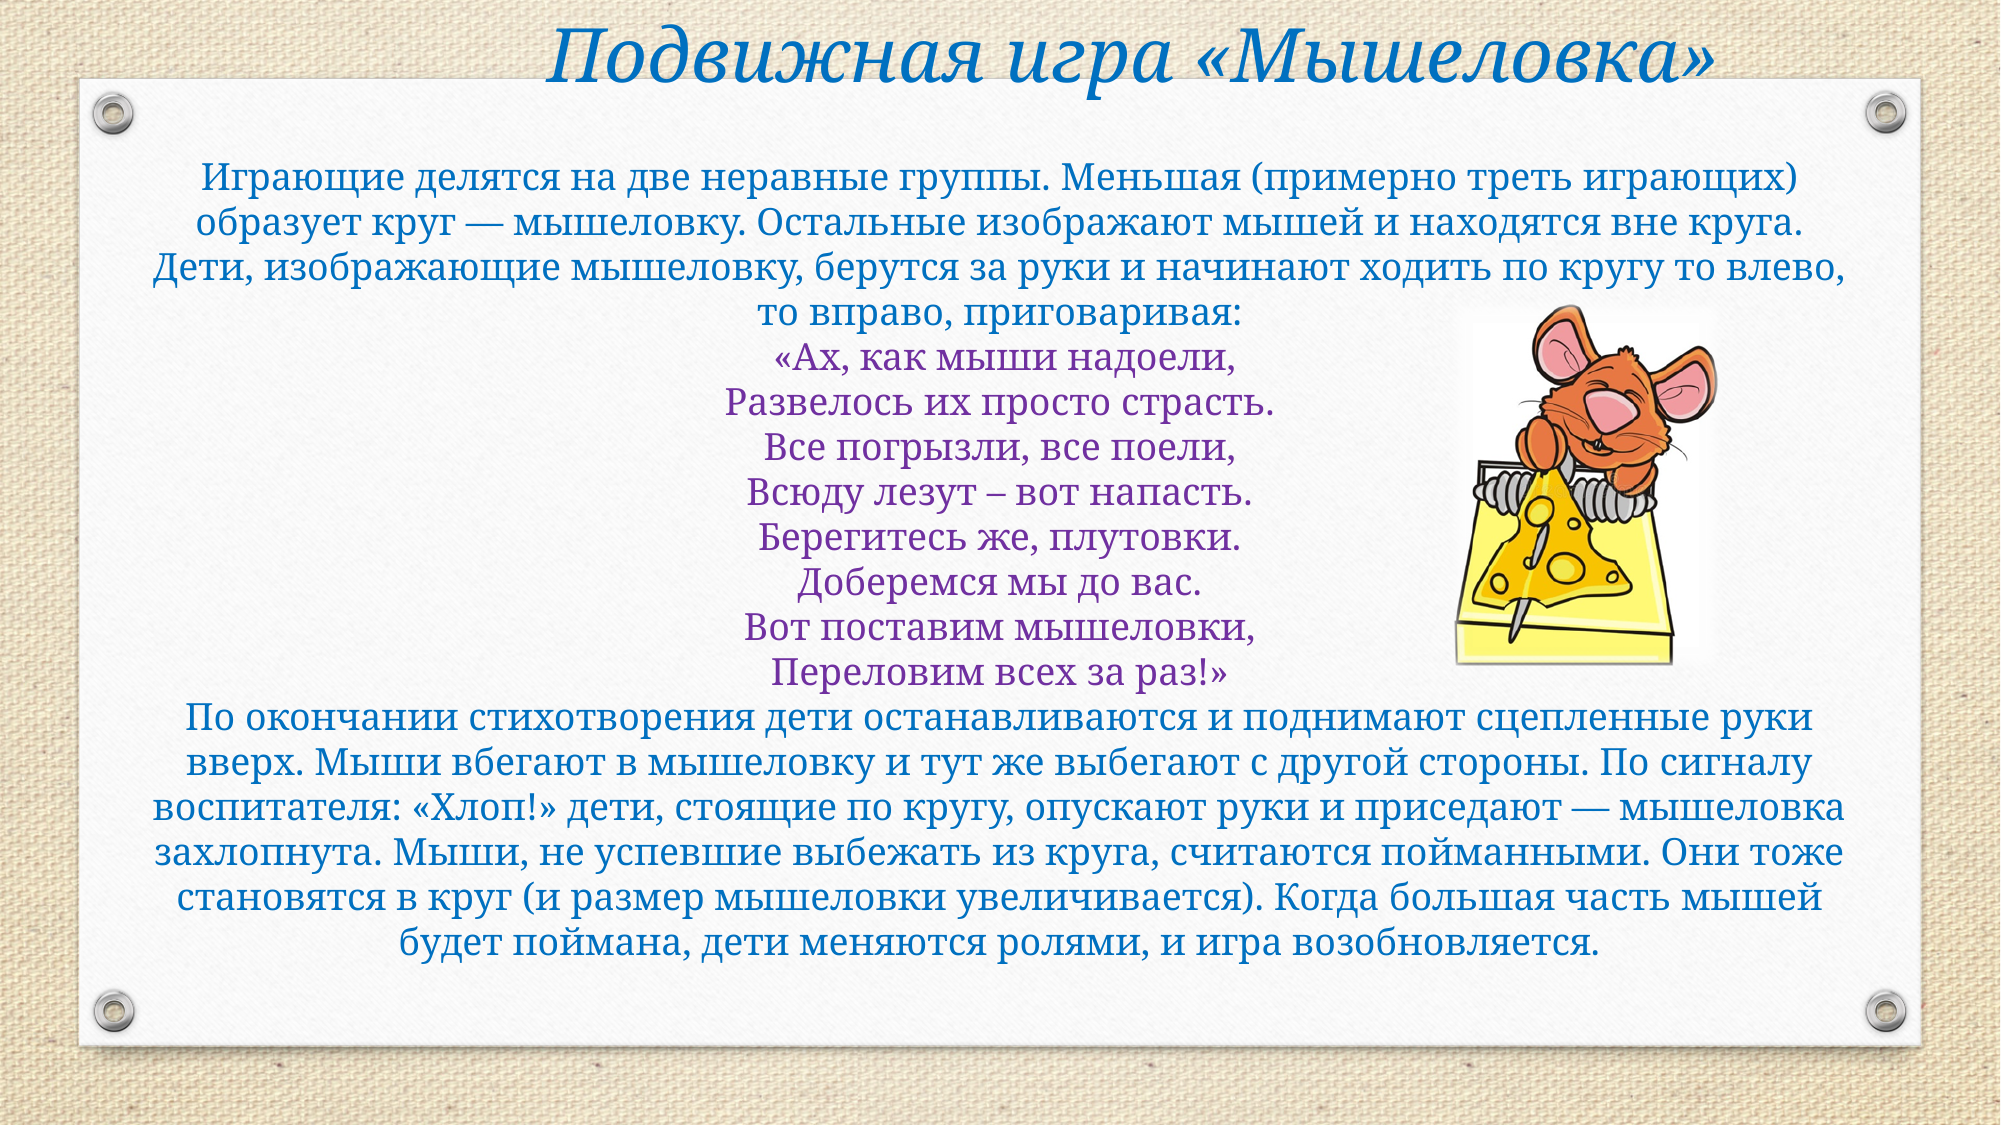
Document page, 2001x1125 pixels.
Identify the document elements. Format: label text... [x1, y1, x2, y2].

picture [0, 0, 2001, 1125]
text_box Играющие делятся на две неравные группы. Меньшая (примерно треть играющих) образует круг — мышеловку. Остальные изображают мышей и находятся вне круга. Дети, изображающие мышеловку, берутся за руки и начинают ходить по кругу то влево, то вправо, приговаривая: «Ах, как мыши надоели, Развелось их просто страсть. Все погрызли, все поели, Всюду лезут – вот напасть. Берегитесь же, плутовки. Доберемся мы до вас. Вот поставим мышеловки, Переловим всех за раз!» По окончании стихотворения дети останавливаются и поднимают сцепленные руки вверх. Мыши вбегают в мышеловку и тут же выбегают с другой стороны. По сигналу воспитателя: «Хлоп!» дети, стоящие по кругу, опускают руки и приседают — мышеловка захлопнута. Мыши, не успевшие выбежать из круга, считаются пойманными. Они тоже становятся в круг (и размер мышеловки увеличивается). Когда большая часть мышей будет поймана, дети меняются ролями, и игра возобновляется. [123, 145, 1877, 971]
text_box Подвижная игра «Мышеловка» [532, 0, 1735, 105]
